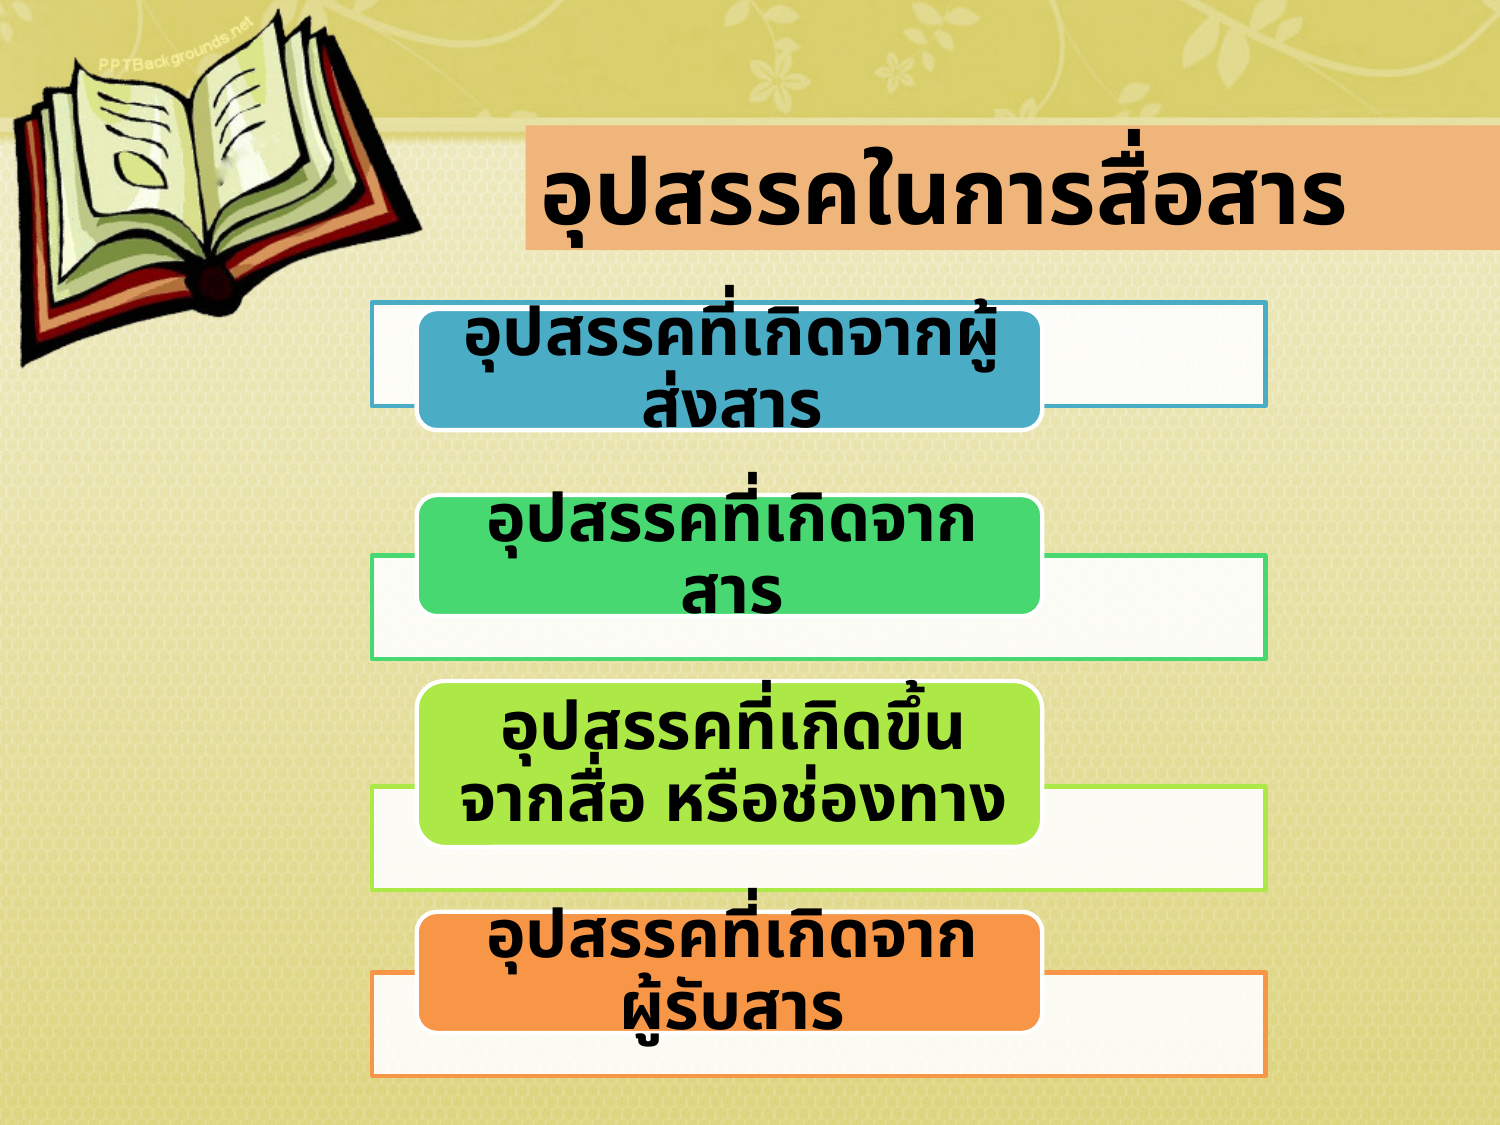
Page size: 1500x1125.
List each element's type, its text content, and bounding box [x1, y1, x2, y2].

text_box อุปสรรคในการสื่อสาร [525, 125, 1500, 251]
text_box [371, 302, 1266, 1083]
picture [0, 0, 1500, 1125]
